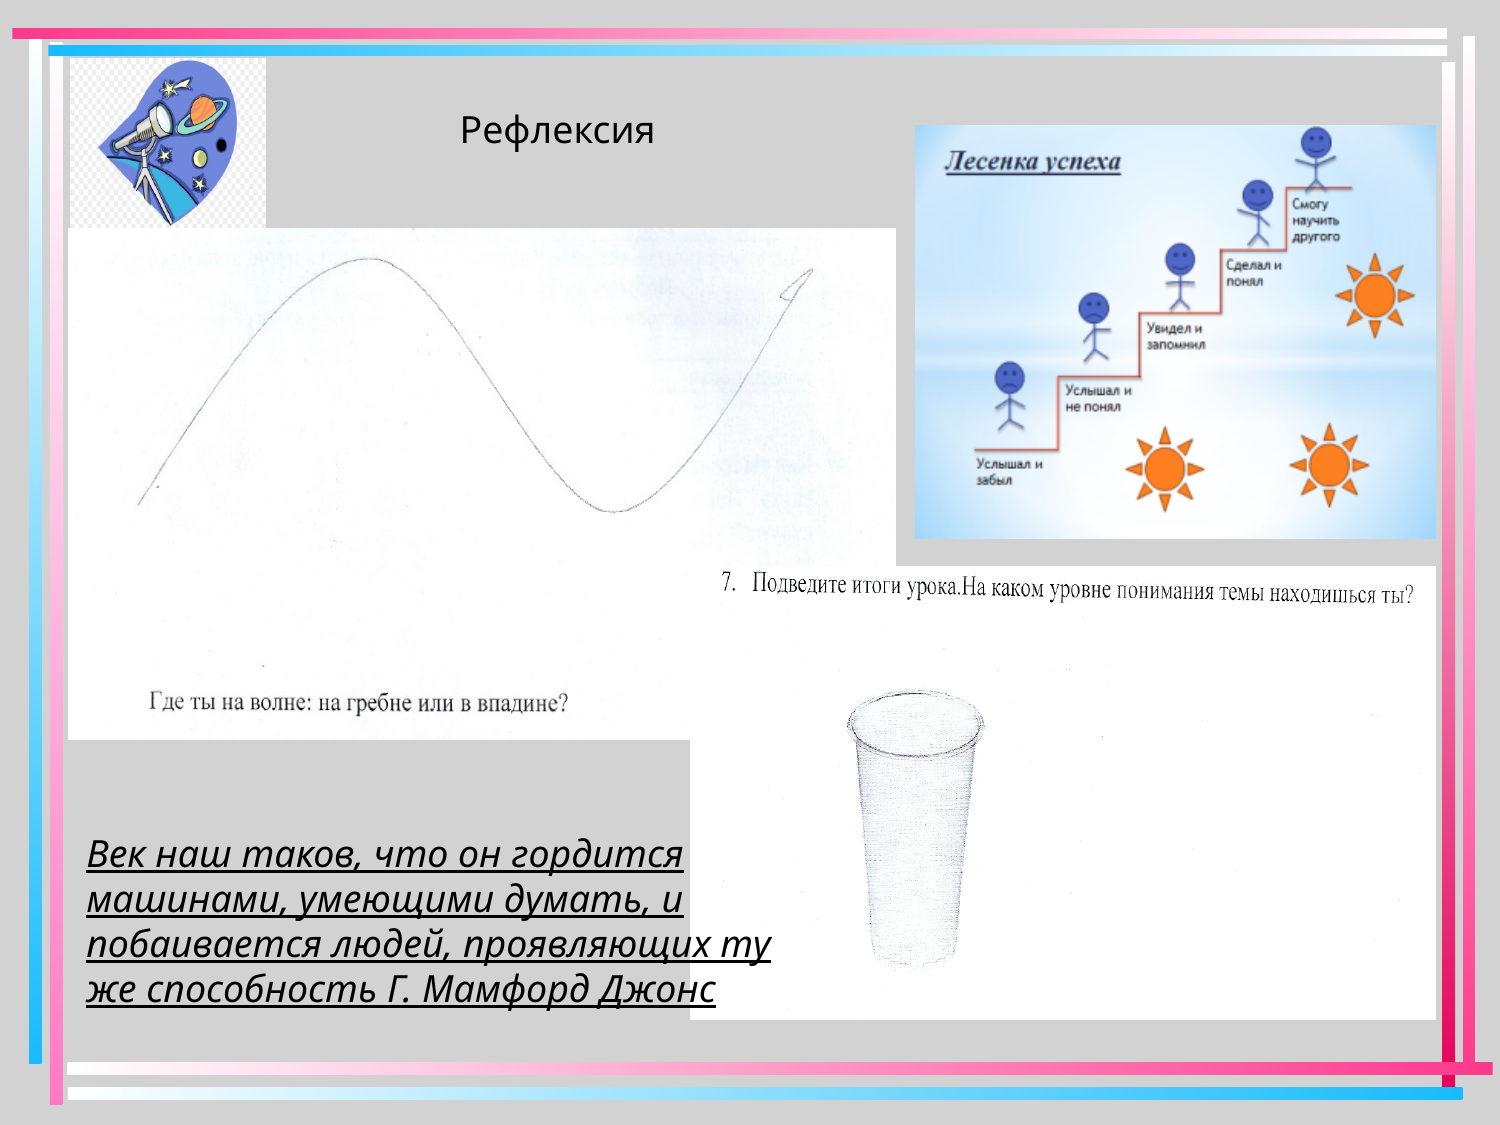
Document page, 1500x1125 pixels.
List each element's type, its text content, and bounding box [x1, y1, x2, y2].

text_box Век наш таков, что он гордится машинами, умеющими думать, и побаивается людей, проявляющих ту же способность Г. Мамфорд Джонс [71, 822, 685, 1017]
picture [915, 125, 1436, 540]
picture [67, 58, 1436, 1020]
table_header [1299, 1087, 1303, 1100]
text_box Рефлексия [270, 98, 948, 158]
